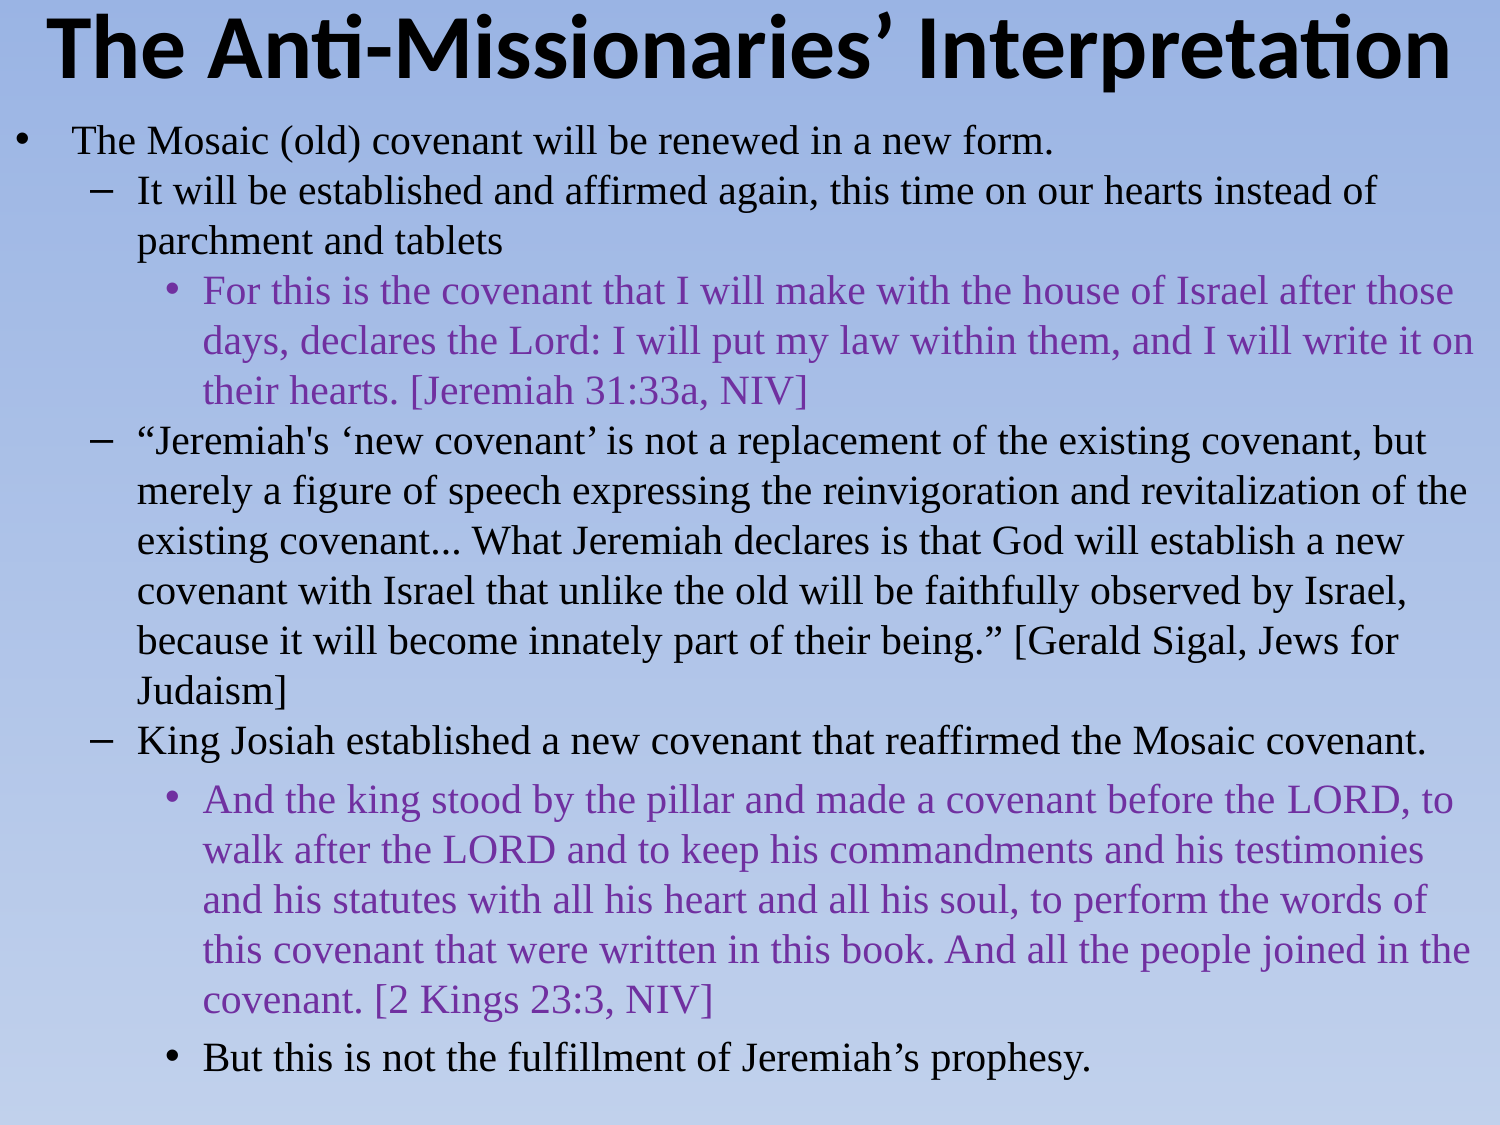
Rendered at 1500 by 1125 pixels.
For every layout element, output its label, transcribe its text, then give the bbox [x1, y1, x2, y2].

text_box The Anti-Missionaries’ Interpretation [0, 0, 1500, 86]
list The Mosaic (old) covenant will be renewed in a new form. It will be established and affirmed again, this time on our hearts instead of parchment and tablets For this is the covenant that I will make with the house of Israel after those days, declares the Lord: I will put my law within them, and I will write it on their hearts. [Jeremiah 31:33a, NIV] “Jeremiah's ‘new covenant’ is not a replacement of the existing covenant, but merely a figure of speech expressing the reinvigoration and revitalization of the existing covenant... What Jeremiah declares is that God will establish a new covenant with Israel that unlike the old will be faithfully observed by Israel, because it will become innately part of their being.” [Gerald Sigal, Jews for Judaism] King Josiah established a new covenant that reaffirmed the Mosaic covenant. And the king stood by the pillar and made a covenant before the Lord, to walk after the Lord and to keep his commandments and his testimonies and his statutes with all his heart and all his soul, to perform the words of this covenant that were written in this book. And all the people joined in the covenant. [2 Kings 23:3, NIV] But this is not the fulfillment of Jeremiah’s prophesy. [0, 105, 1500, 1104]
